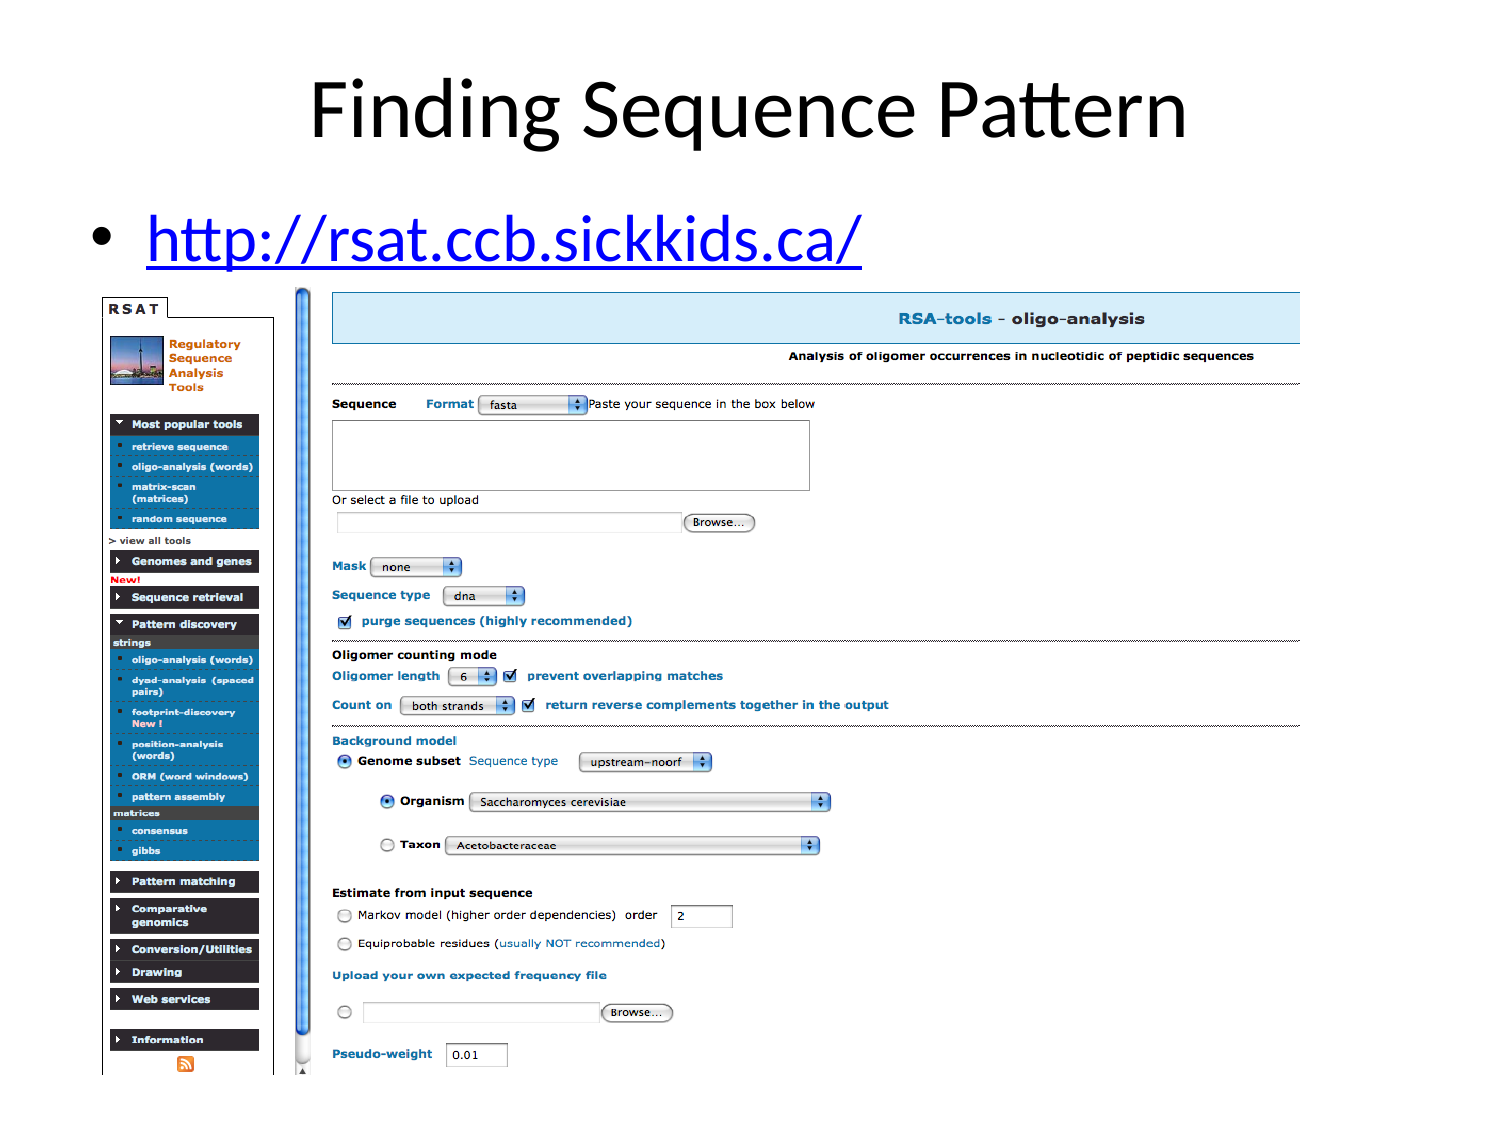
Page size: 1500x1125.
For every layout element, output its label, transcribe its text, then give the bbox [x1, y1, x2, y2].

list http://rsat.ccb.sickkids.ca/ [75, 187, 1425, 1005]
picture [334, 294, 1301, 342]
picture [99, 287, 1301, 1076]
title Finding Sequence Pattern [75, 45, 1425, 163]
